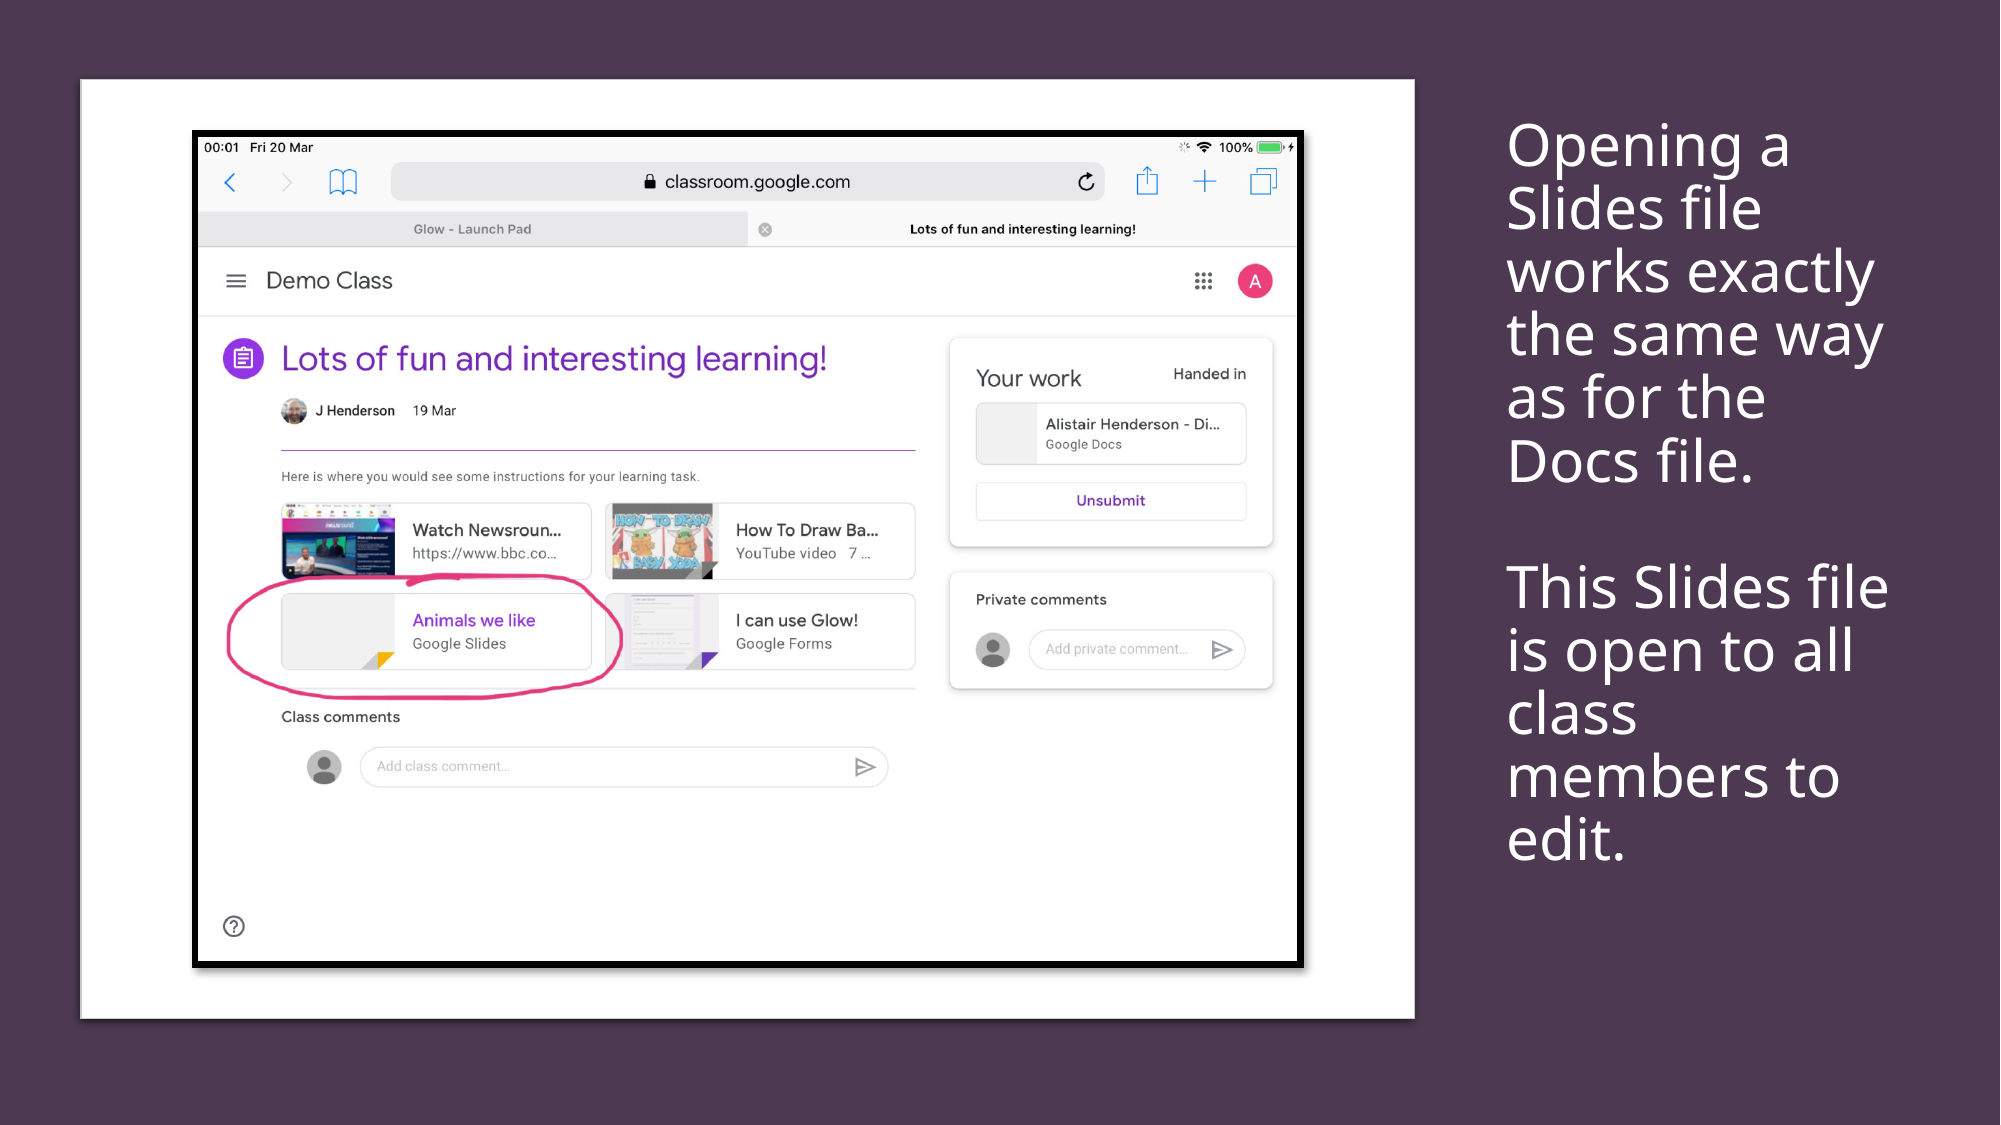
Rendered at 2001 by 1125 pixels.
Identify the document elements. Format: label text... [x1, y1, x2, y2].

text_box Opening a Slides file works exactly the same way as for the Docs file. This Slides file is open to all class members to edit. [1491, 101, 1921, 888]
picture [197, 136, 1298, 962]
text_box [0, 0, 2000, 1125]
text_box [80, 78, 1415, 1019]
